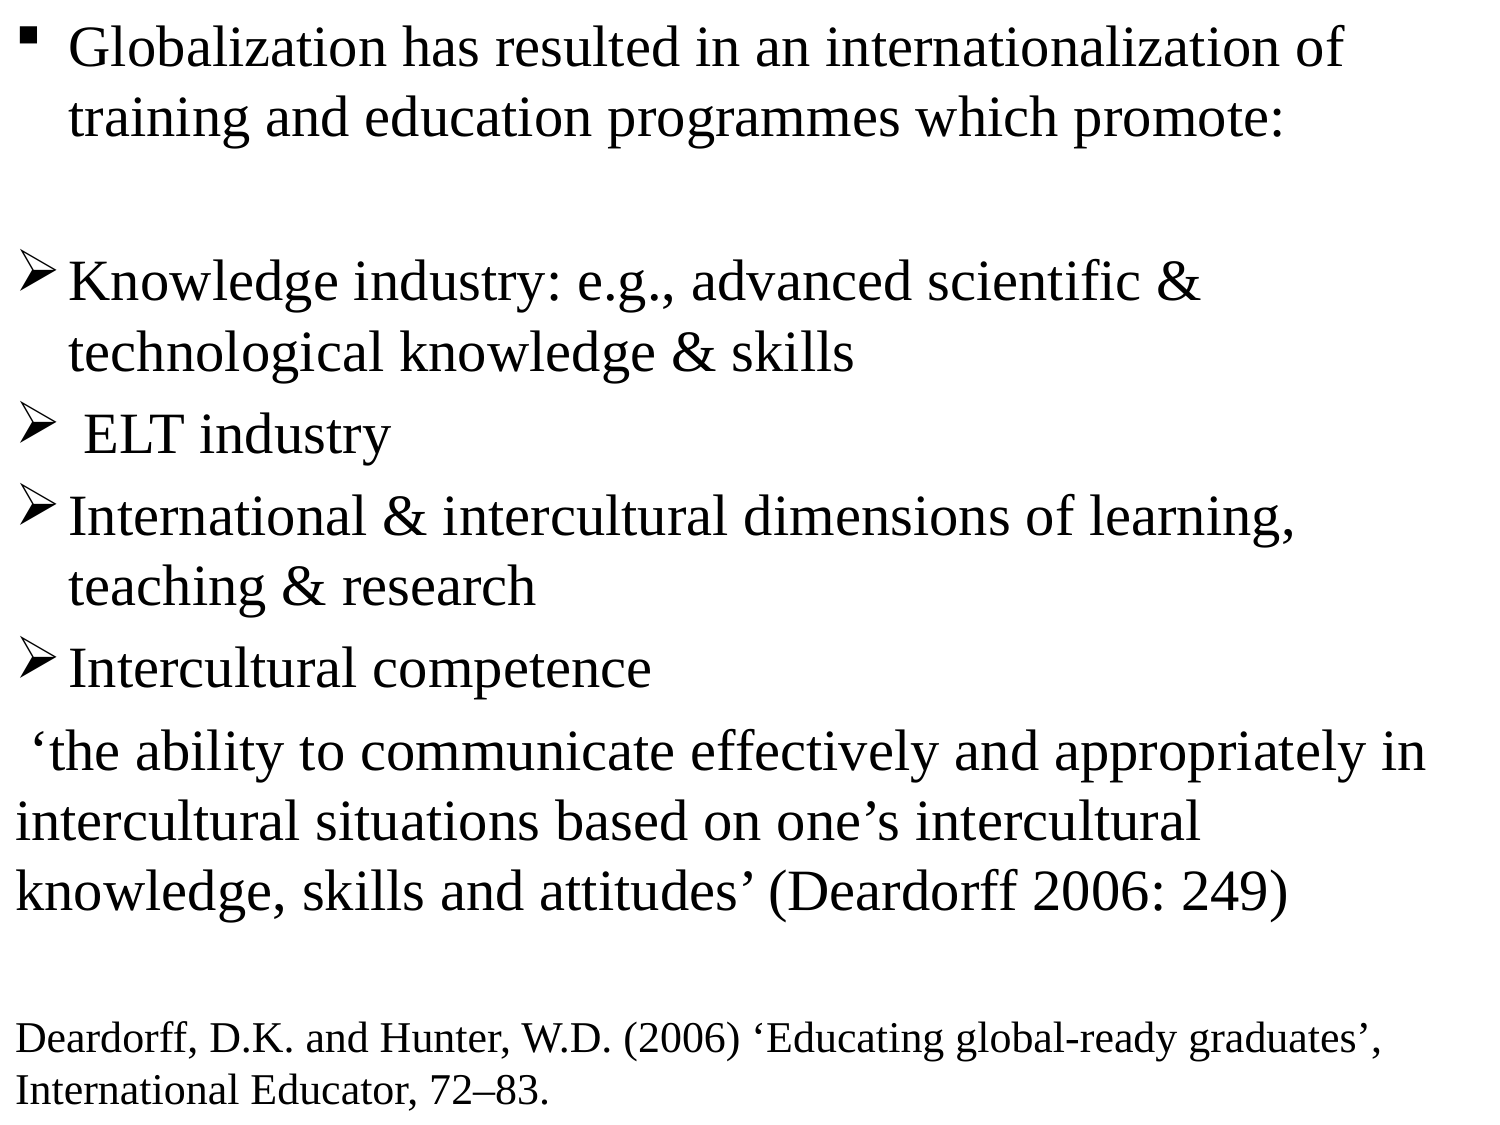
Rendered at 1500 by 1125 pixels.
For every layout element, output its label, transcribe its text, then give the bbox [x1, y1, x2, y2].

list Globalization has resulted in an internationalization of training and education programmes which promote: Knowledge industry: e.g., advanced scientific & technological knowledge & skills ELT industry International & intercultural dimensions of learning, teaching & research Intercultural competence ‘the ability to communicate effectively and appropriately in intercultural situations based on one’s intercultural knowledge, skills and attitudes’ (Deardorff 2006: 249) Deardorff, D.K. and Hunter, W.D. (2006) ‘Educating global-ready graduates’, International Educator, 72–83. [0, 0, 1483, 1125]
